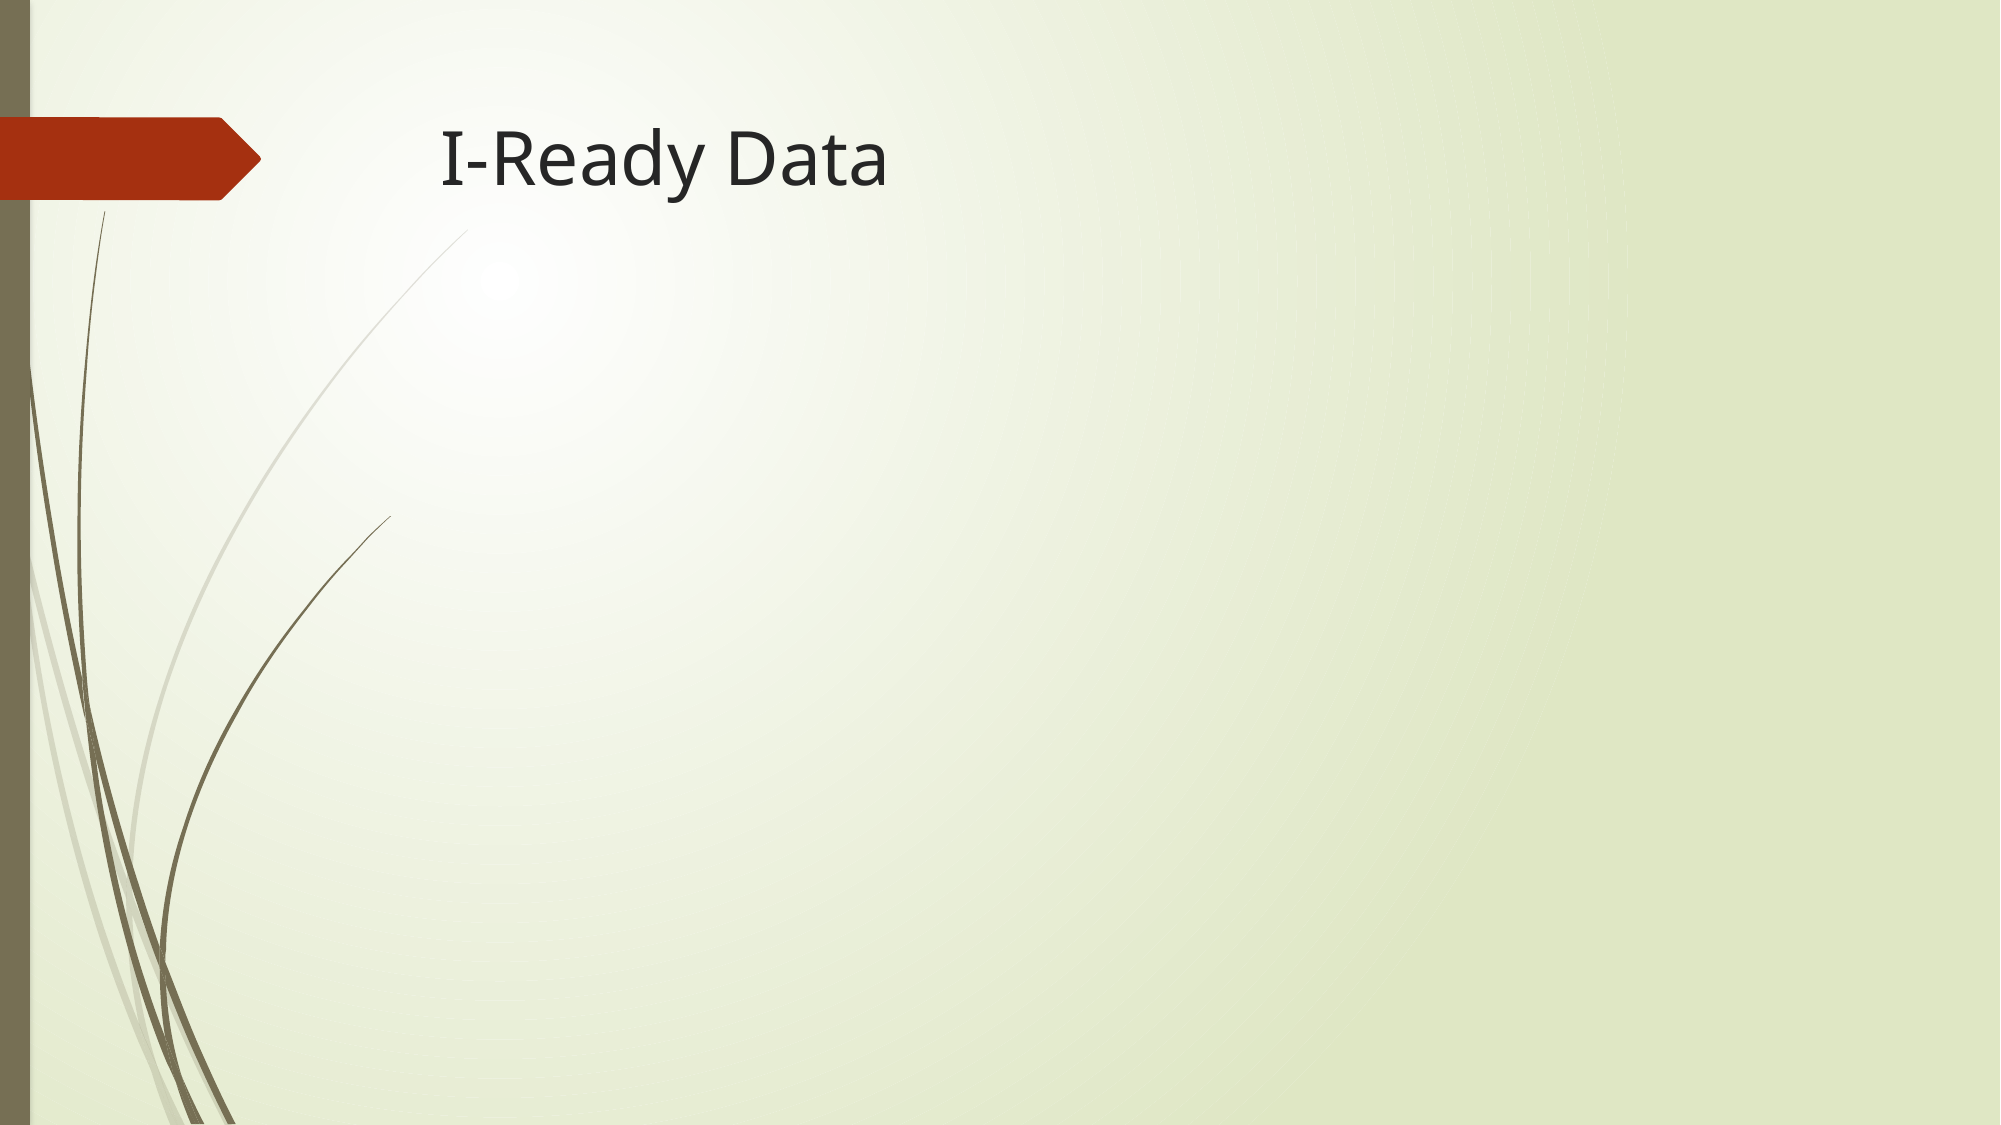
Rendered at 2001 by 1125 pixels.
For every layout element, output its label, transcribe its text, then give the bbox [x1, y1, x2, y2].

title I-Ready Data [425, 102, 1888, 313]
